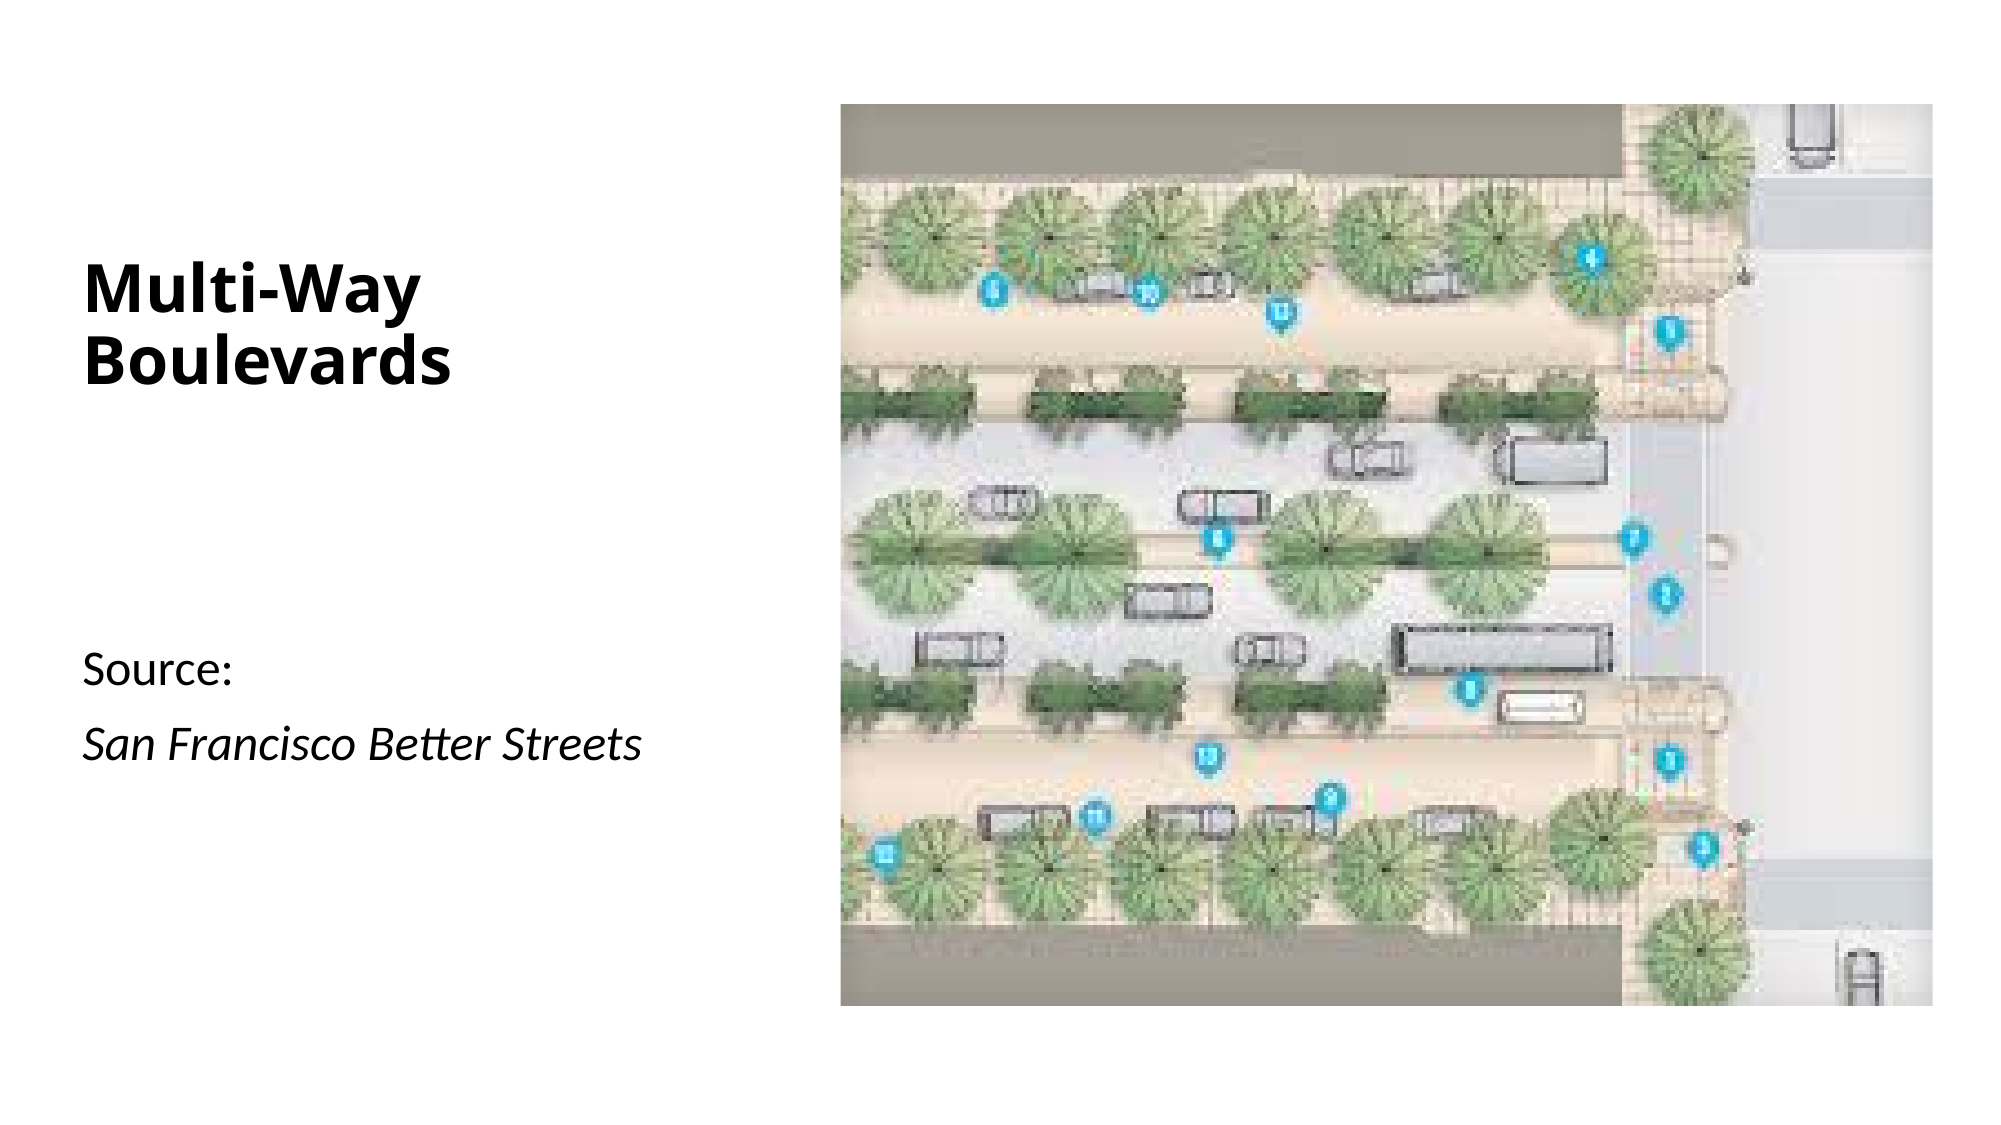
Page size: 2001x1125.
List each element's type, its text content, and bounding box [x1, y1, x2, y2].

list Source: San Francisco Better Streets [67, 453, 698, 949]
picture [840, 103, 1933, 1006]
title Multi-Way Boulevards [67, 160, 698, 453]
